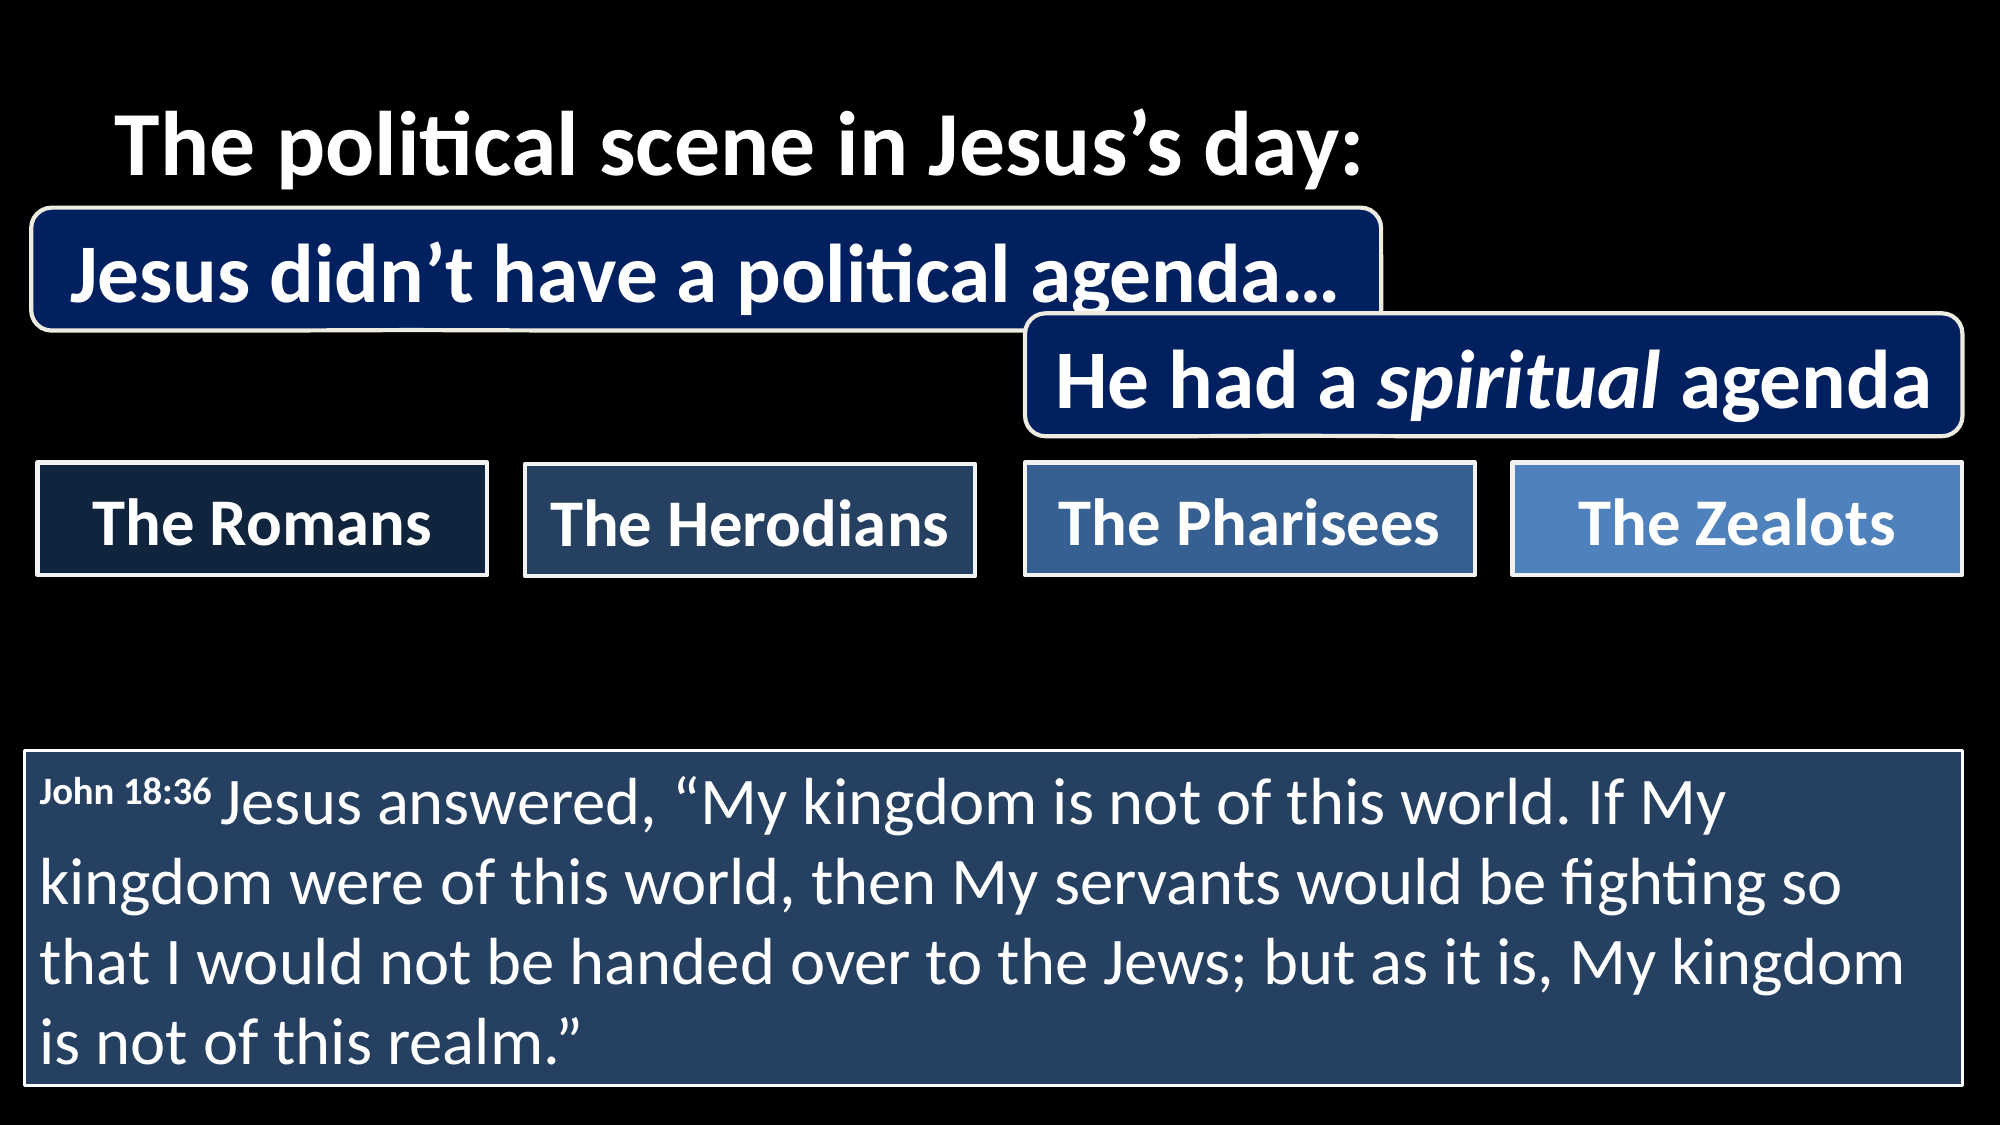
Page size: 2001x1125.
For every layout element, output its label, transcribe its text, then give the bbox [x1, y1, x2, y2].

text_box The Romans [35, 460, 489, 577]
text_box The Pharisees [1023, 460, 1477, 577]
text_box John 18:36 Jesus answered, “My kingdom is not of this world. If My kingdom were of this world, then My servants would be fighting so that I would not be handed over to the Jews; but as it is, My kingdom is not of this realm.” [23, 748, 1964, 1088]
text_box He had a spiritual agenda [1022, 311, 1965, 439]
text_box The Herodians [523, 462, 977, 578]
text_box Jesus didn’t have a political agenda… [29, 205, 1384, 333]
title The political scene in Jesus’s day: [99, 44, 1901, 233]
text_box The Zealots [1510, 460, 1964, 577]
